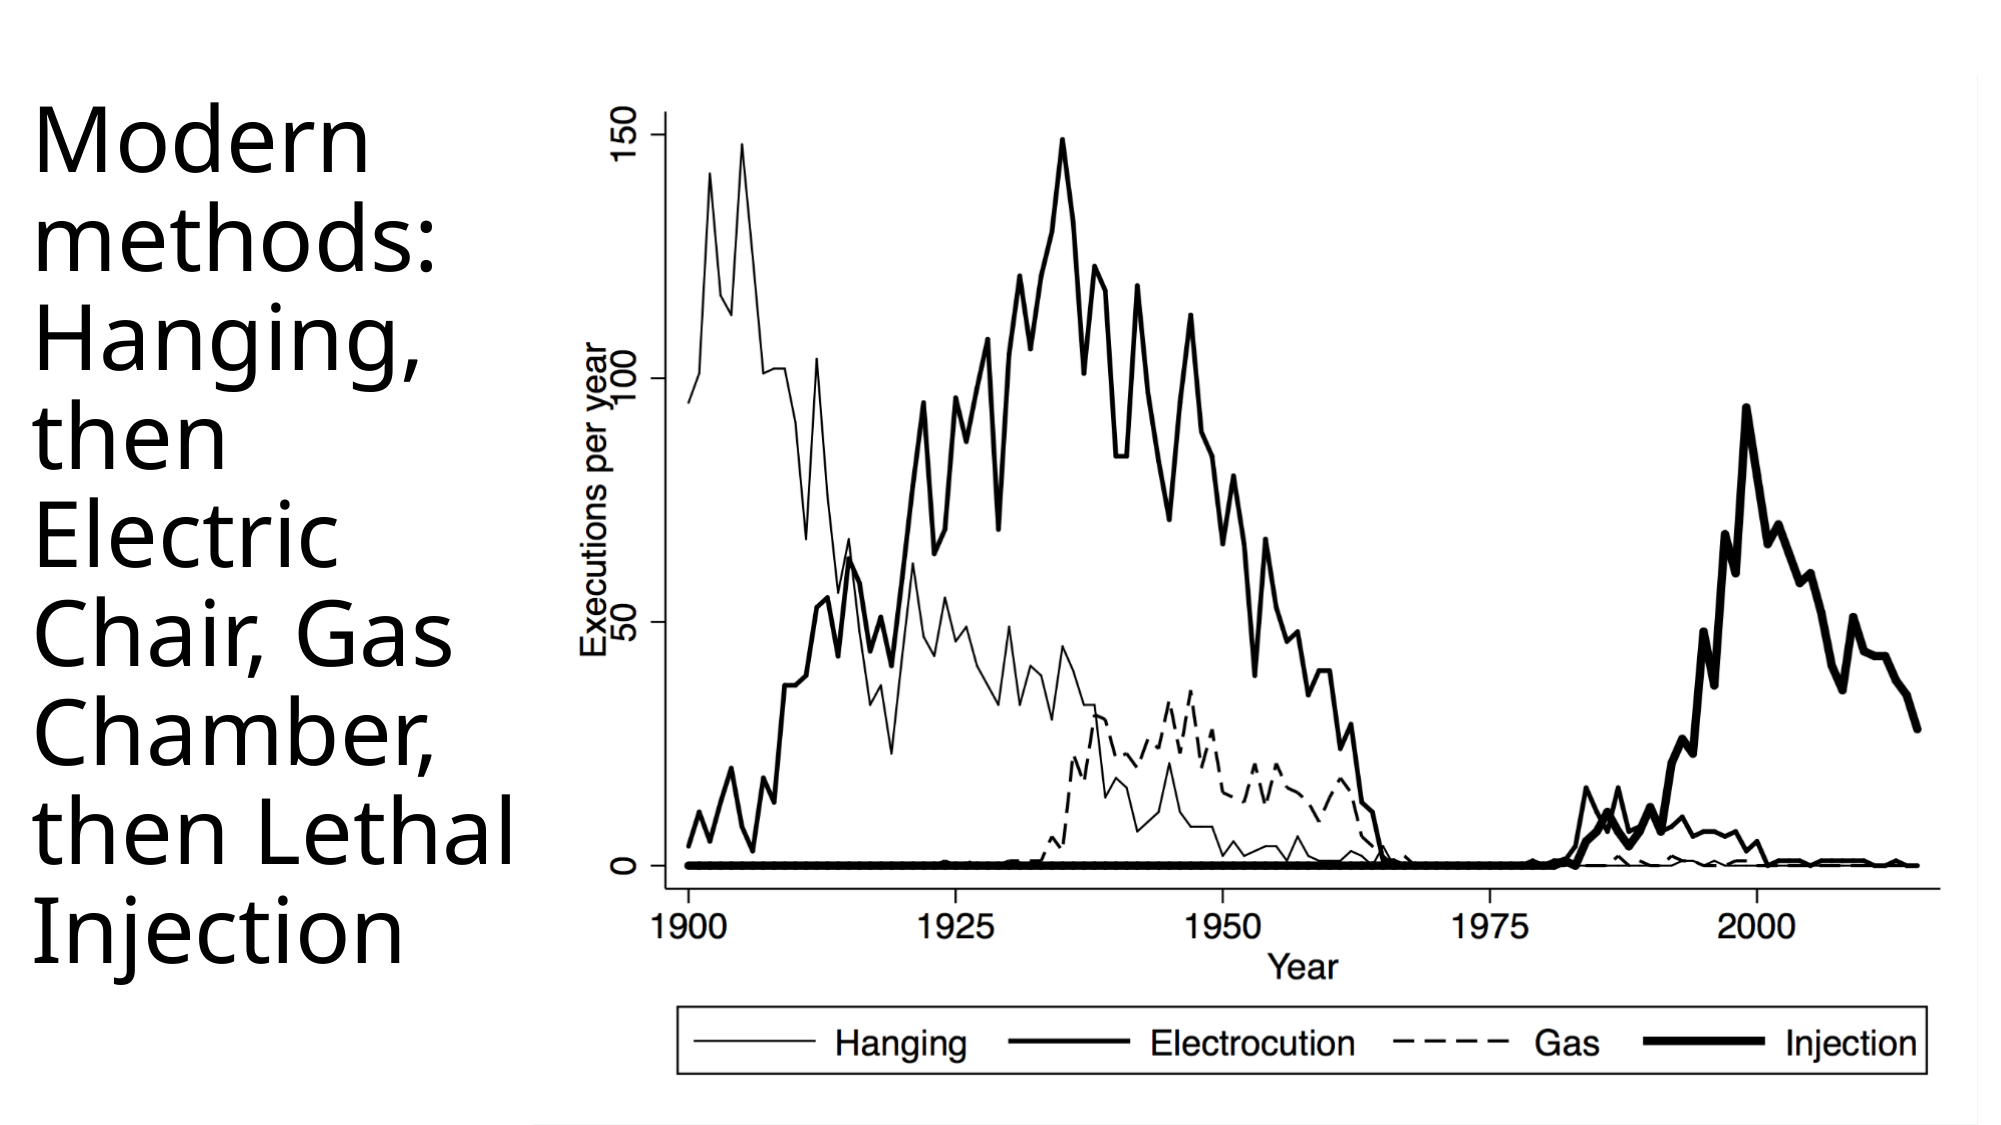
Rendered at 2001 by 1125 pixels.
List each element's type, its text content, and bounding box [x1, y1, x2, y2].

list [533, 74, 1978, 1125]
title Modern methods: Hanging, then Electric Chair, Gas Chamber, then Lethal Injection [16, 33, 559, 1043]
